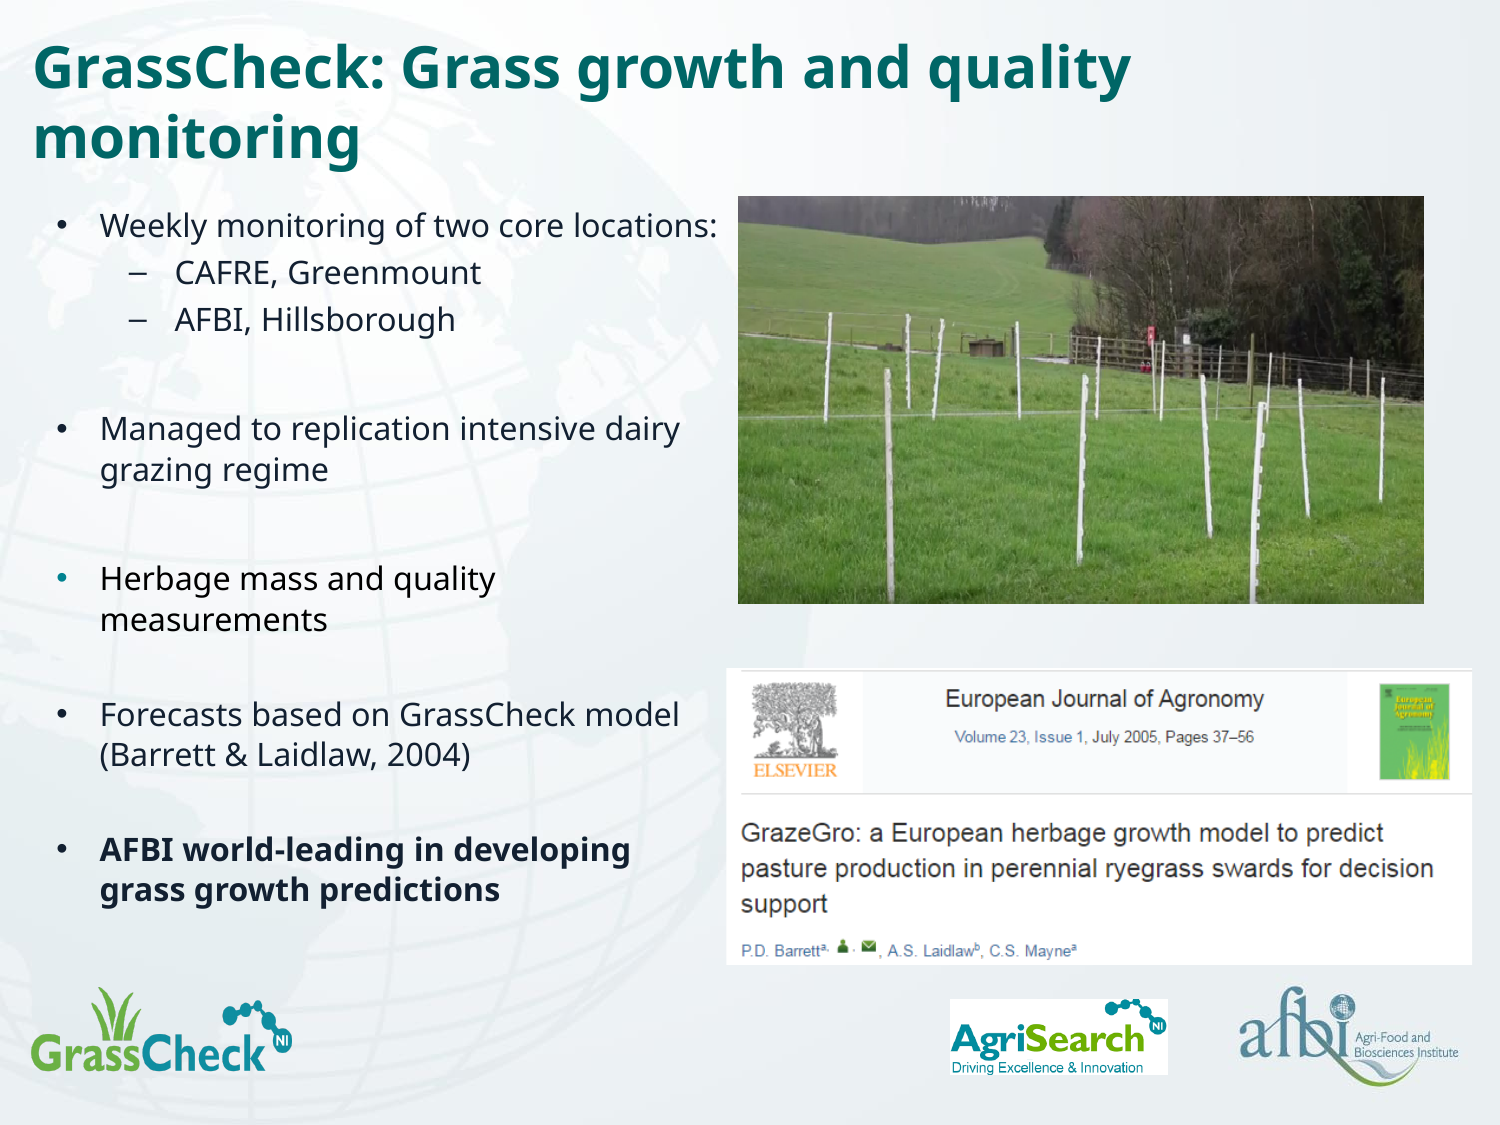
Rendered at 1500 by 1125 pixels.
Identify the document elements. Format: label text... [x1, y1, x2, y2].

text_box GrassCheck: Grass growth and quality monitoring [17, 4, 1447, 197]
list Weekly monitoring of two core locations: CAFRE, Greenmount AFBI, Hillsborough Managed to replication intensive dairy grazing regime Herbage mass and quality measurements Forecasts based on GrassCheck model (Barrett & Laidlaw, 2004) AFBI world-leading in developing grass growth predictions [41, 197, 739, 925]
picture [0, 0, 1500, 1125]
